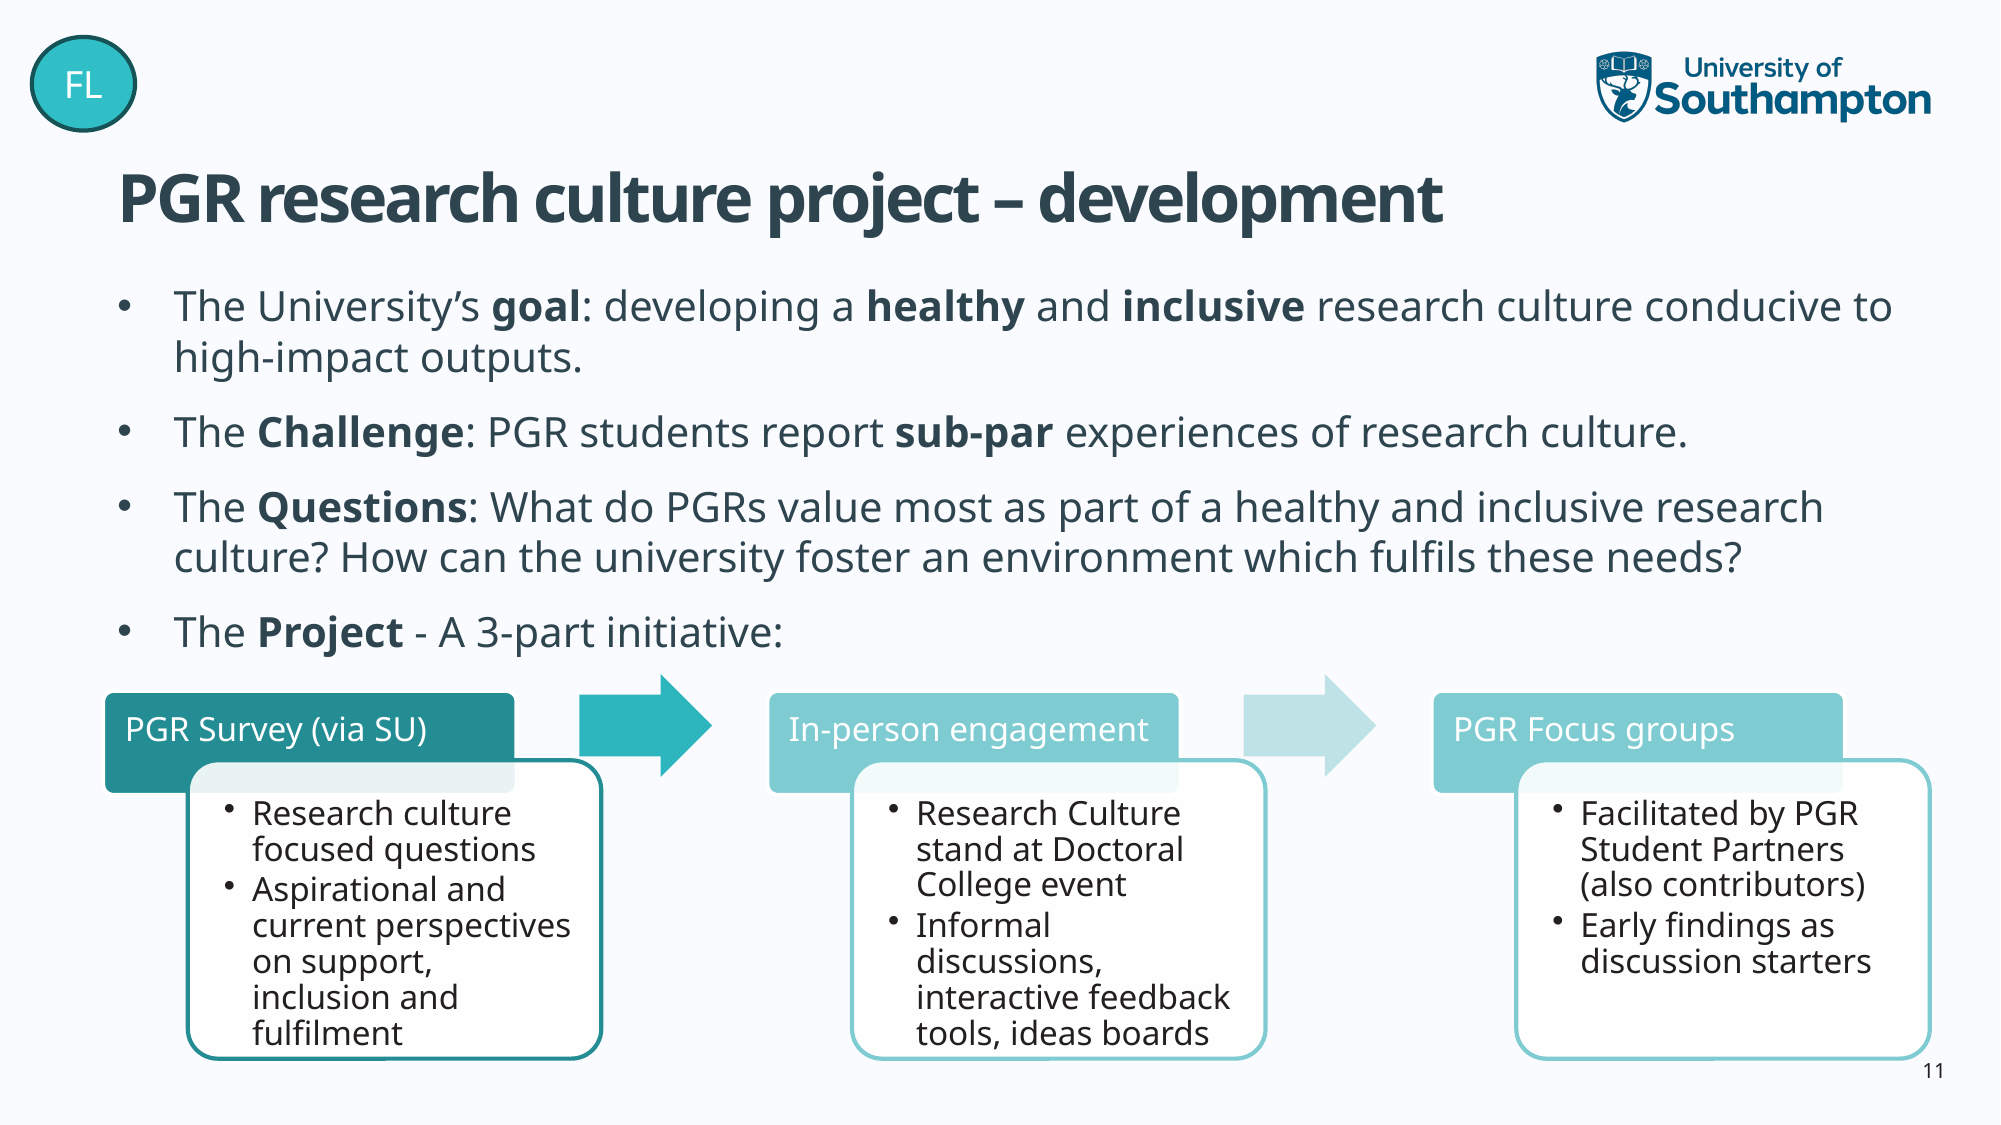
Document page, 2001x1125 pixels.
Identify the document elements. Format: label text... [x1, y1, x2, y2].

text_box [101, 690, 1931, 1059]
picture [1607, 76, 1624, 88]
picture [1527, 0, 2000, 220]
title PGR research culture project – development [102, 89, 1882, 244]
picture [1890, 97, 1900, 108]
picture [1626, 76, 1636, 88]
picture [1636, 78, 1648, 89]
text_box FL [29, 34, 138, 133]
picture [1600, 80, 1616, 89]
list The University’s goal: developing a healthy and inclusive research culture conducive to high-impact outputs. The Challenge: PGR students report sub-par experiences of research culture. The Questions: What do PGRs value most as part of a healthy and inclusive research culture? How can the university foster an environment which fulfils these needs? The Project - A 3-part initiative: [102, 272, 1931, 689]
